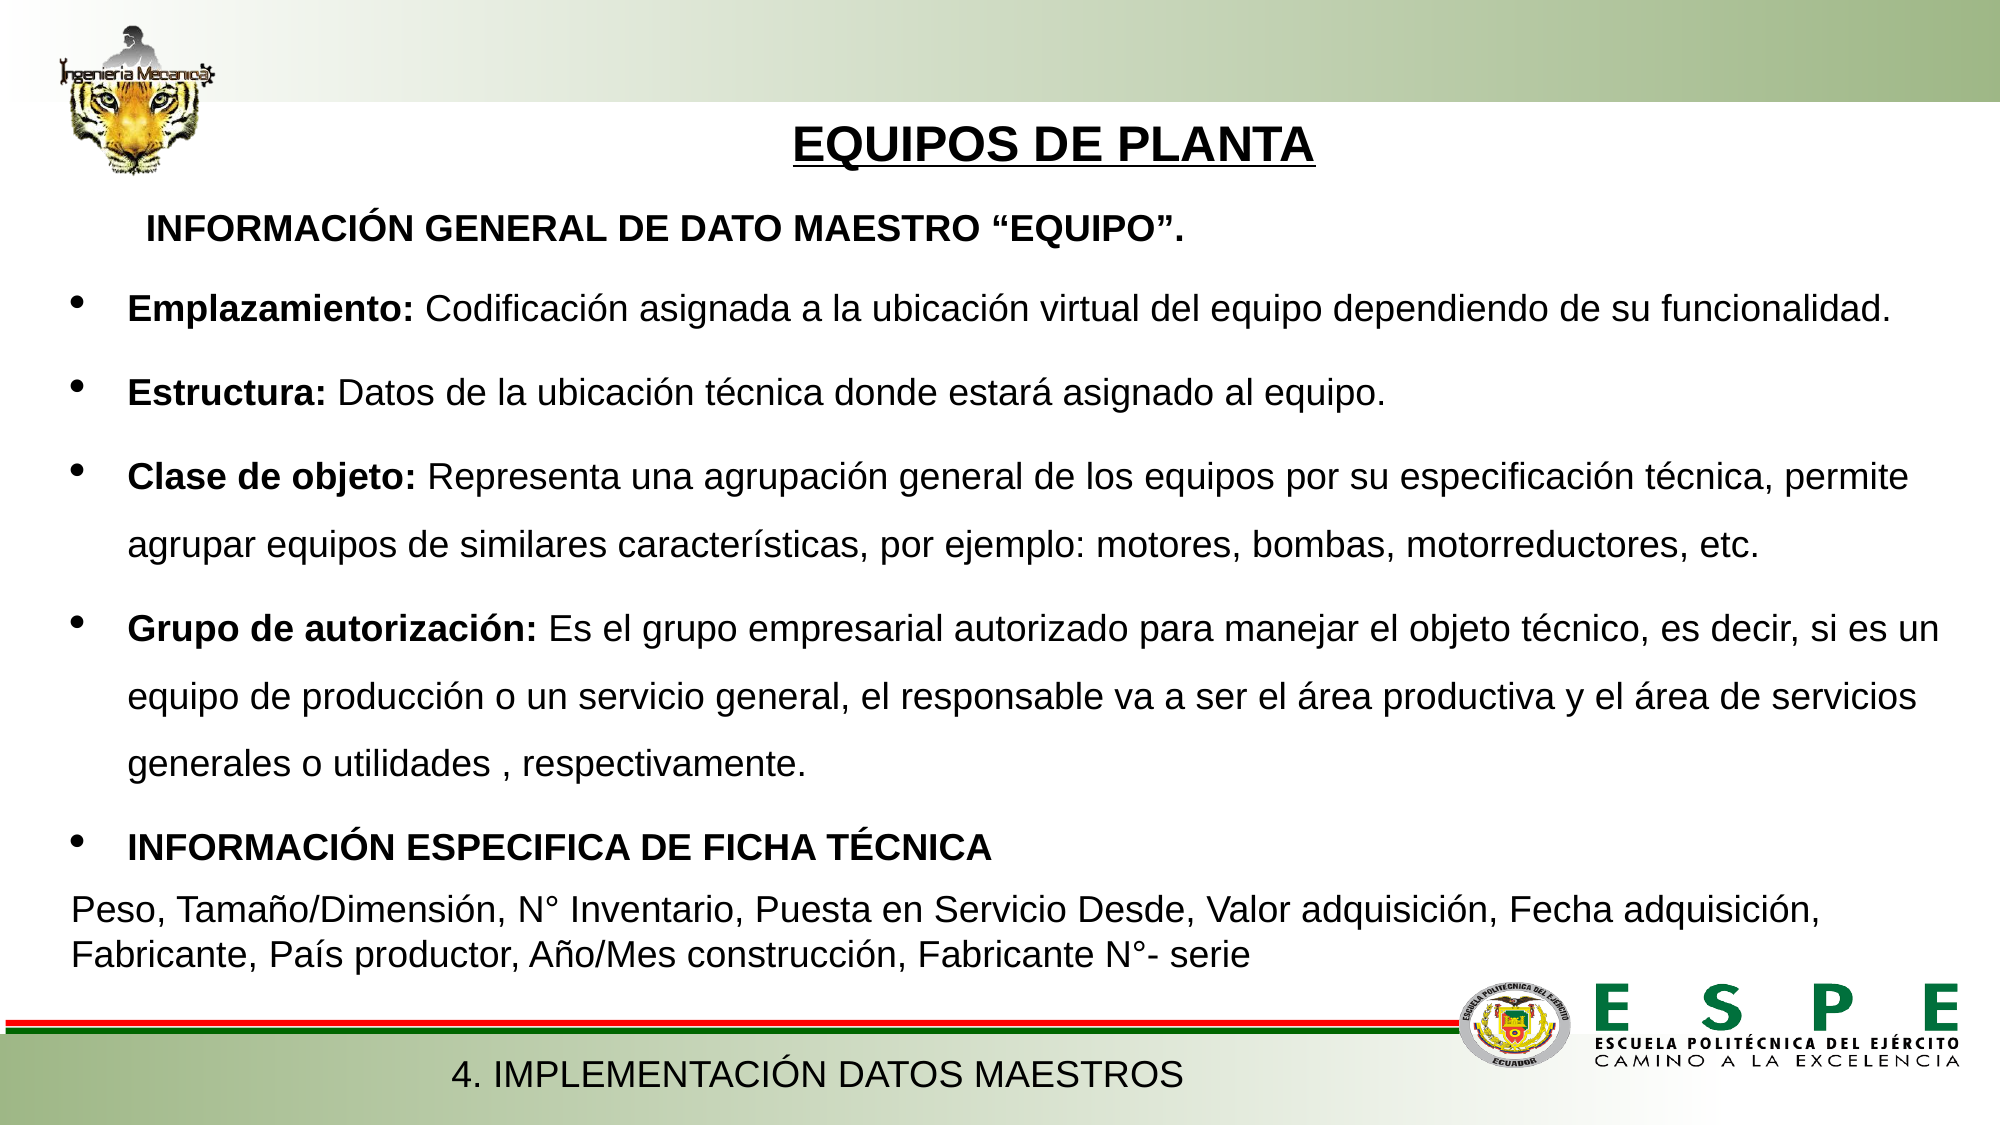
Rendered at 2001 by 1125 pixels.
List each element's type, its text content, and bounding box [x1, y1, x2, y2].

picture [1409, 964, 2000, 1093]
text_box EQUIPOS DE PLANTA [223, 104, 1891, 174]
footer 4. IMPLEMENTACIÓN DATOS MAESTROS [436, 1042, 1423, 1106]
picture [55, 21, 218, 179]
text_box INFORMACIÓN GENERAL DE DATO MAESTRO “EQUIPO”. Emplazamiento: Codificación asignada a la ubicación virtual del equipo dependiendo de su funcionalidad. Estructura: Datos de la ubicación técnica donde estará asignado al equipo. Clase de objeto: Representa una agrupación general de los equipos por su especificación técnica, permite agrupar equipos de similares características, por ejemplo: motores, bombas, motorreductores, etc. Grupo de autorización: Es el grupo empresarial autorizado para manejar el objeto técnico, es decir, si es un equipo de producción o un servicio general, el responsable va a ser el área productiva y el área de servicios generales o utilidades , respectivamente. INFORMACIÓN ESPECIFICA DE FICHA TÉCNICA Peso, Tamaño/Dimensión, N° Inventario, Puesta en Servicio Desde, Valor adquisición, Fecha adquisición, Fabricante, País productor, Año/Mes construcción, Fabricante N°- serie [56, 174, 1977, 983]
